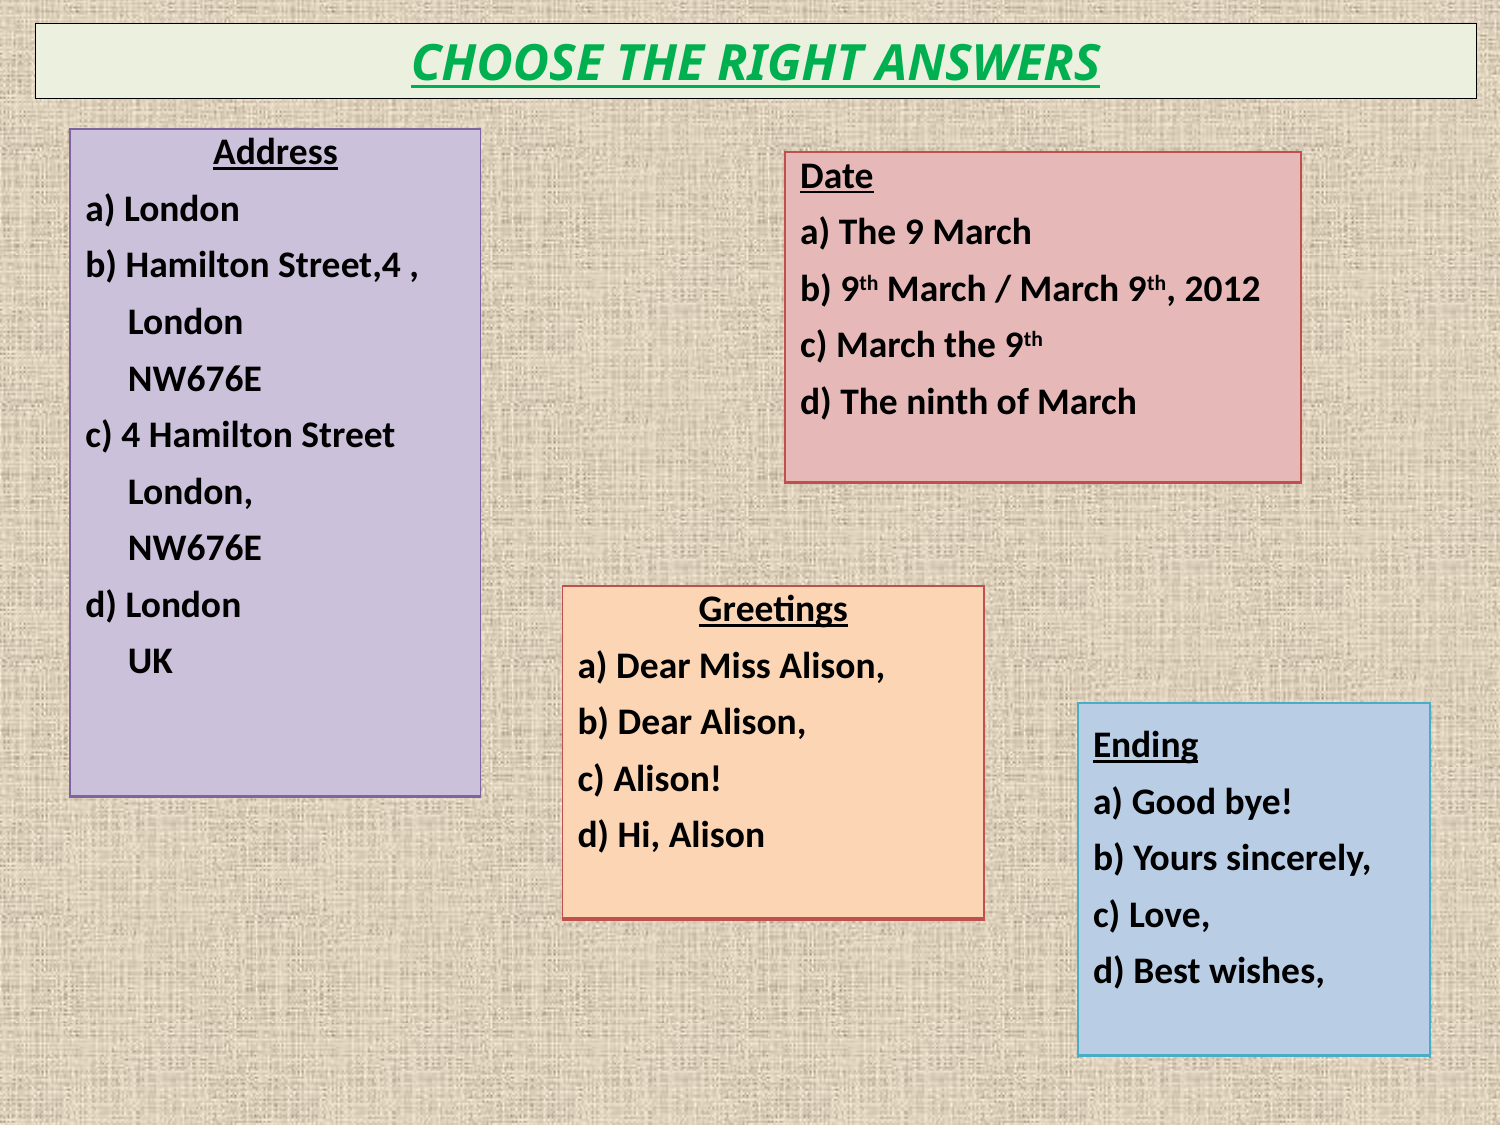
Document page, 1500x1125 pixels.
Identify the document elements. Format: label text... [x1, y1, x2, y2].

picture [0, 0, 1500, 1125]
table_header Greetings a) Dear Miss Alison, b) Dear Alison, c) Alison! d) Hi, Alison [563, 587, 983, 917]
table_header Date a) The 9 March b) 9th March / March 9th, 2012 c) March the 9th d) The ninth of March [786, 153, 1300, 481]
table_header Address a) London b) Hamilton Street,4 , London NW676E c) 4 Hamilton Street London, NW676E d) London UK [71, 130, 480, 795]
text_box [1302, 152, 1442, 280]
text_box CHOOSE THE RIGHT ANSWERS [35, 23, 1477, 99]
table_header Ending a) Good bye! b) Yours sincerely, c) Love, d) Best wishes, [1079, 704, 1429, 1054]
